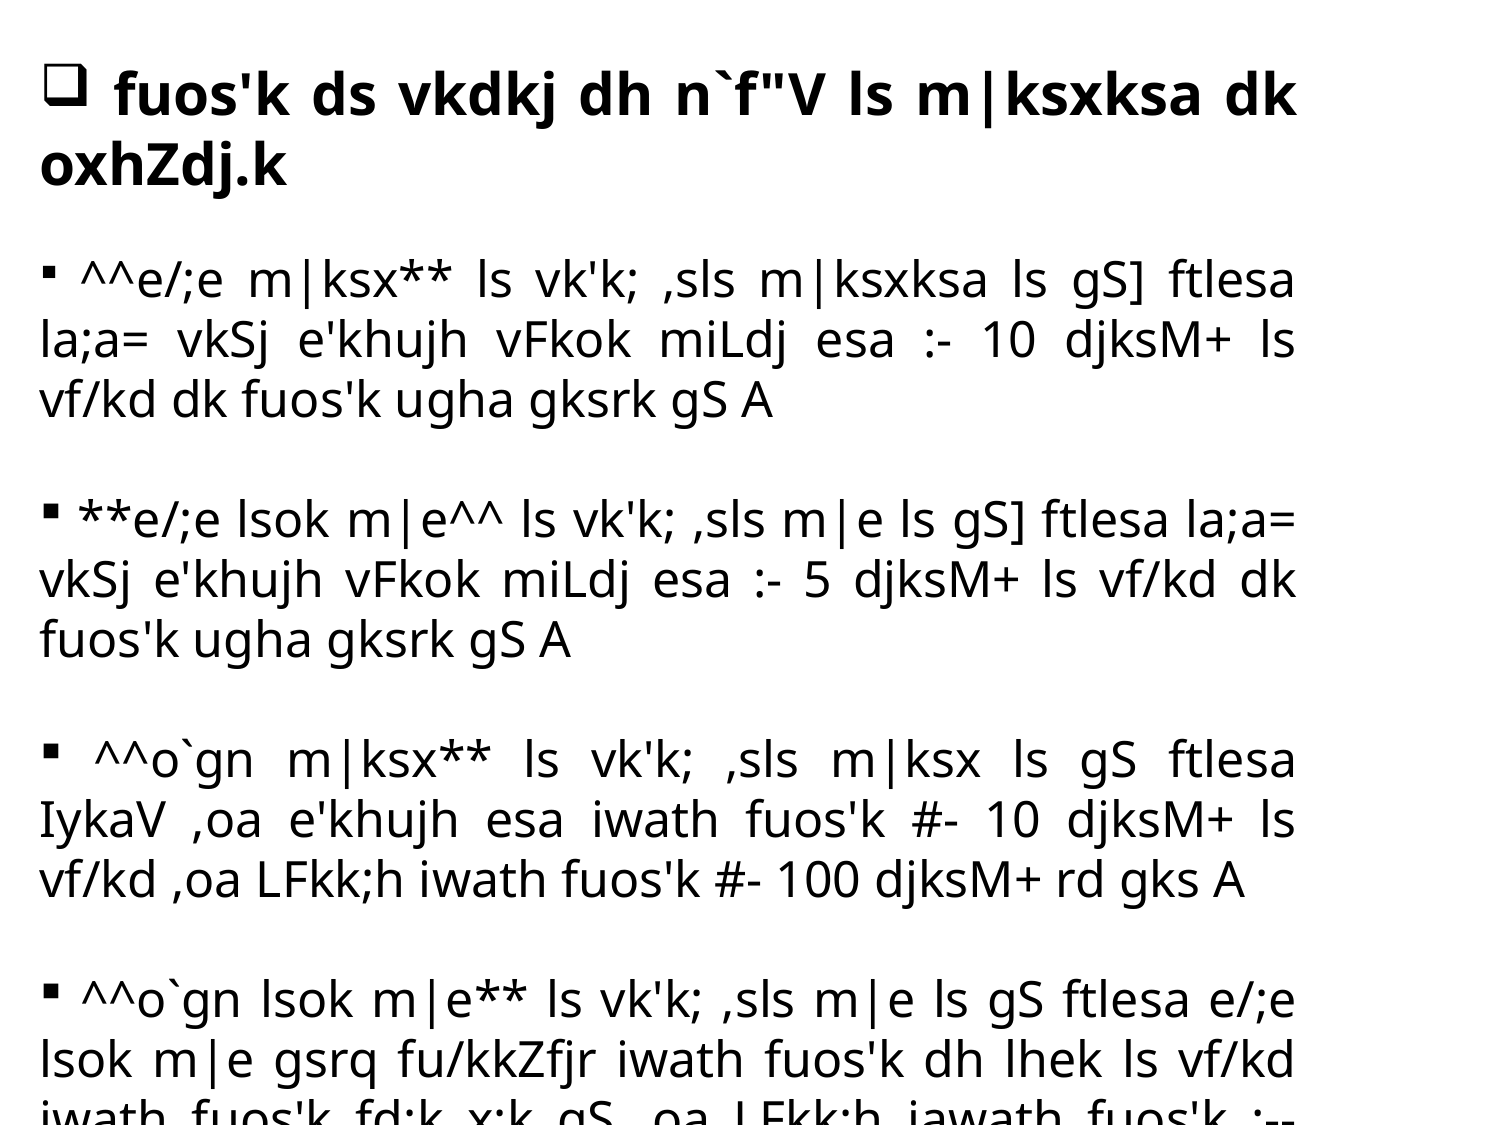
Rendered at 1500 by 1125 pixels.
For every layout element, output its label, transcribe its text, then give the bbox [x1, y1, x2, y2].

text_box fuos'k ds vkdkj dh n`f"V ls m|ksxksa dk oxhZdj.k ^^e/;e m|ksx** ls vk'k; ,sls m|ksxksa ls gS] ftlesa la;a= vkSj e'khujh vFkok miLdj esa :- 10 djksM+ ls vf/kd dk fuos'k ugha gksrk gS A **e/;e lsok m|e^^ ls vk'k; ,sls m|e ls gS] ftlesa la;a= vkSj e'khujh vFkok miLdj esa :- 5 djksM+ ls vf/kd dk fuos'k ugha gksrk gS A ^^o`gn m|ksx** ls vk'k; ,sls m|ksx ls gS ftlesa IykaV ,oa e'khujh esa iwath fuos'k #- 10 djksM+ ls vf/kd ,oa LFkk;h iwath fuos'k #- 100 djksM+ rd gks A ^^o`gn lsok m|e** ls vk'k; ,sls m|e ls gS ftlesa e/;e lsok m|e gsrq fu/kkZfjr iwath fuos'k dh lhek ls vf/kd iwath fuos'k fd;k x;k gS ,oa LFkk;h iawath fuos'k :-- 100 djksM+ rd gks A [24, 50, 1313, 1125]
